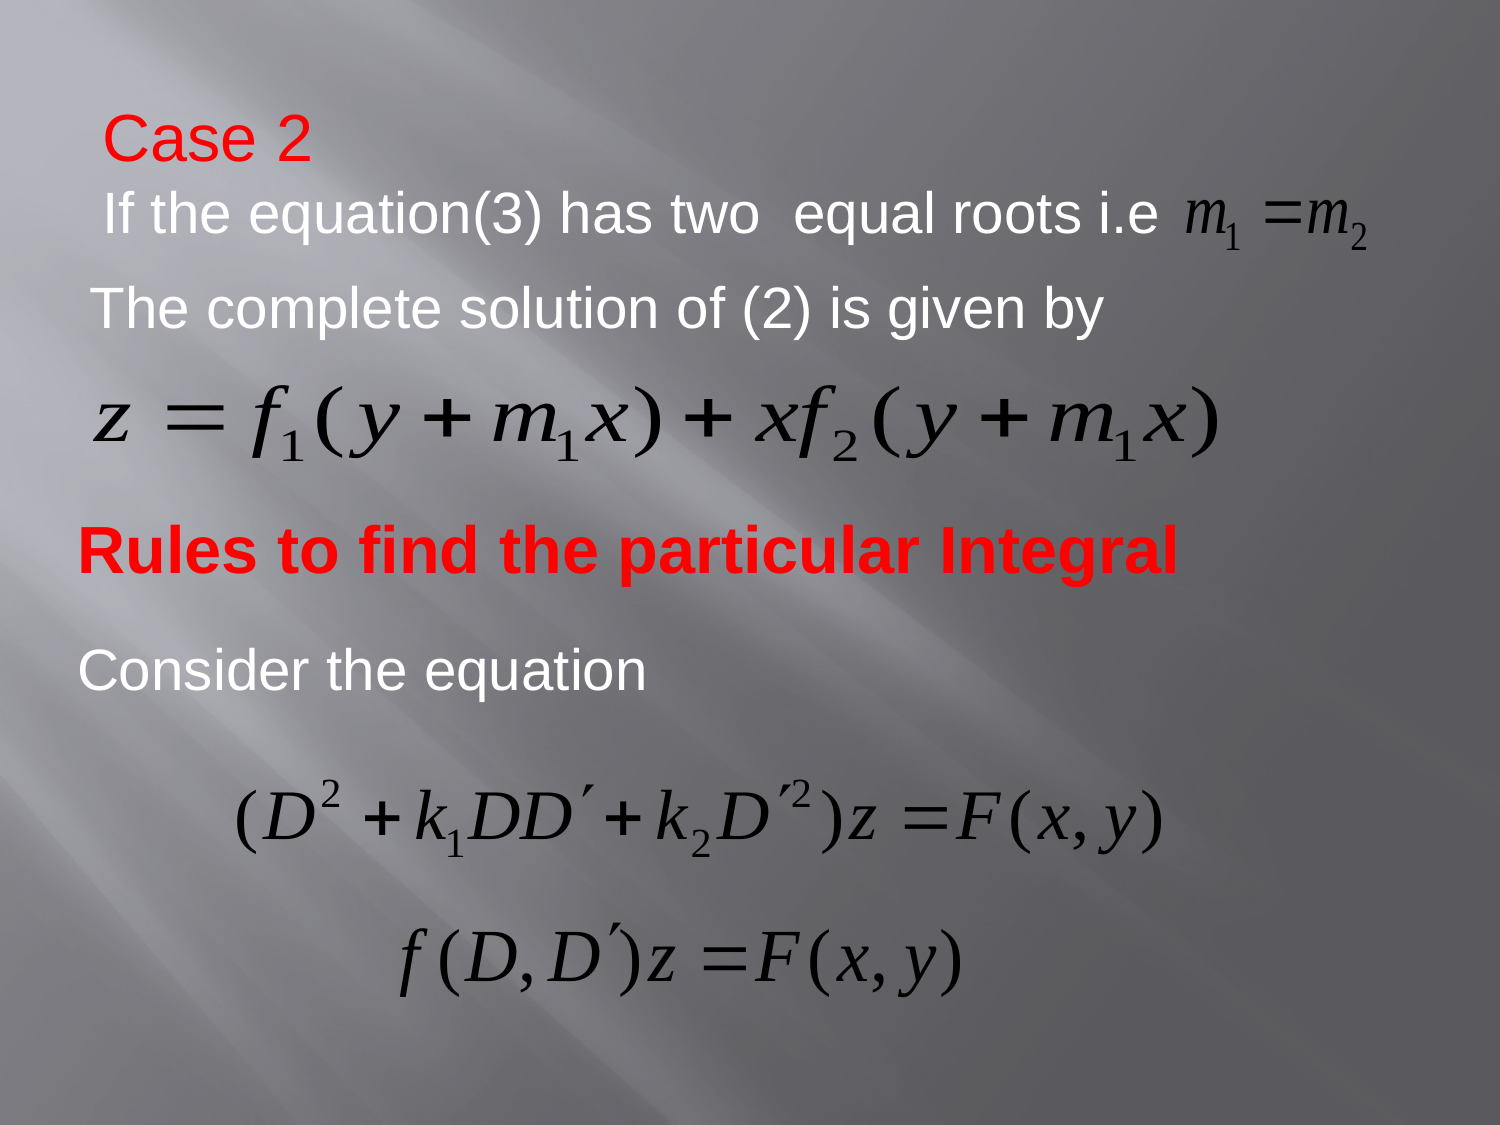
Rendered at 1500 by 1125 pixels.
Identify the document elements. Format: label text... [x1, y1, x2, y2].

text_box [374, 912, 976, 1013]
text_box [74, 362, 1238, 476]
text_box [224, 762, 1176, 870]
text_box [1174, 162, 1379, 263]
text_box The complete solution of (2) is given by [74, 262, 1363, 348]
text_box Case 2 If the equation(3) has two equal roots i.e [87, 87, 1438, 253]
text_box Rules to find the particular Integral [62, 499, 1300, 595]
text_box Consider the equation [62, 624, 1275, 710]
